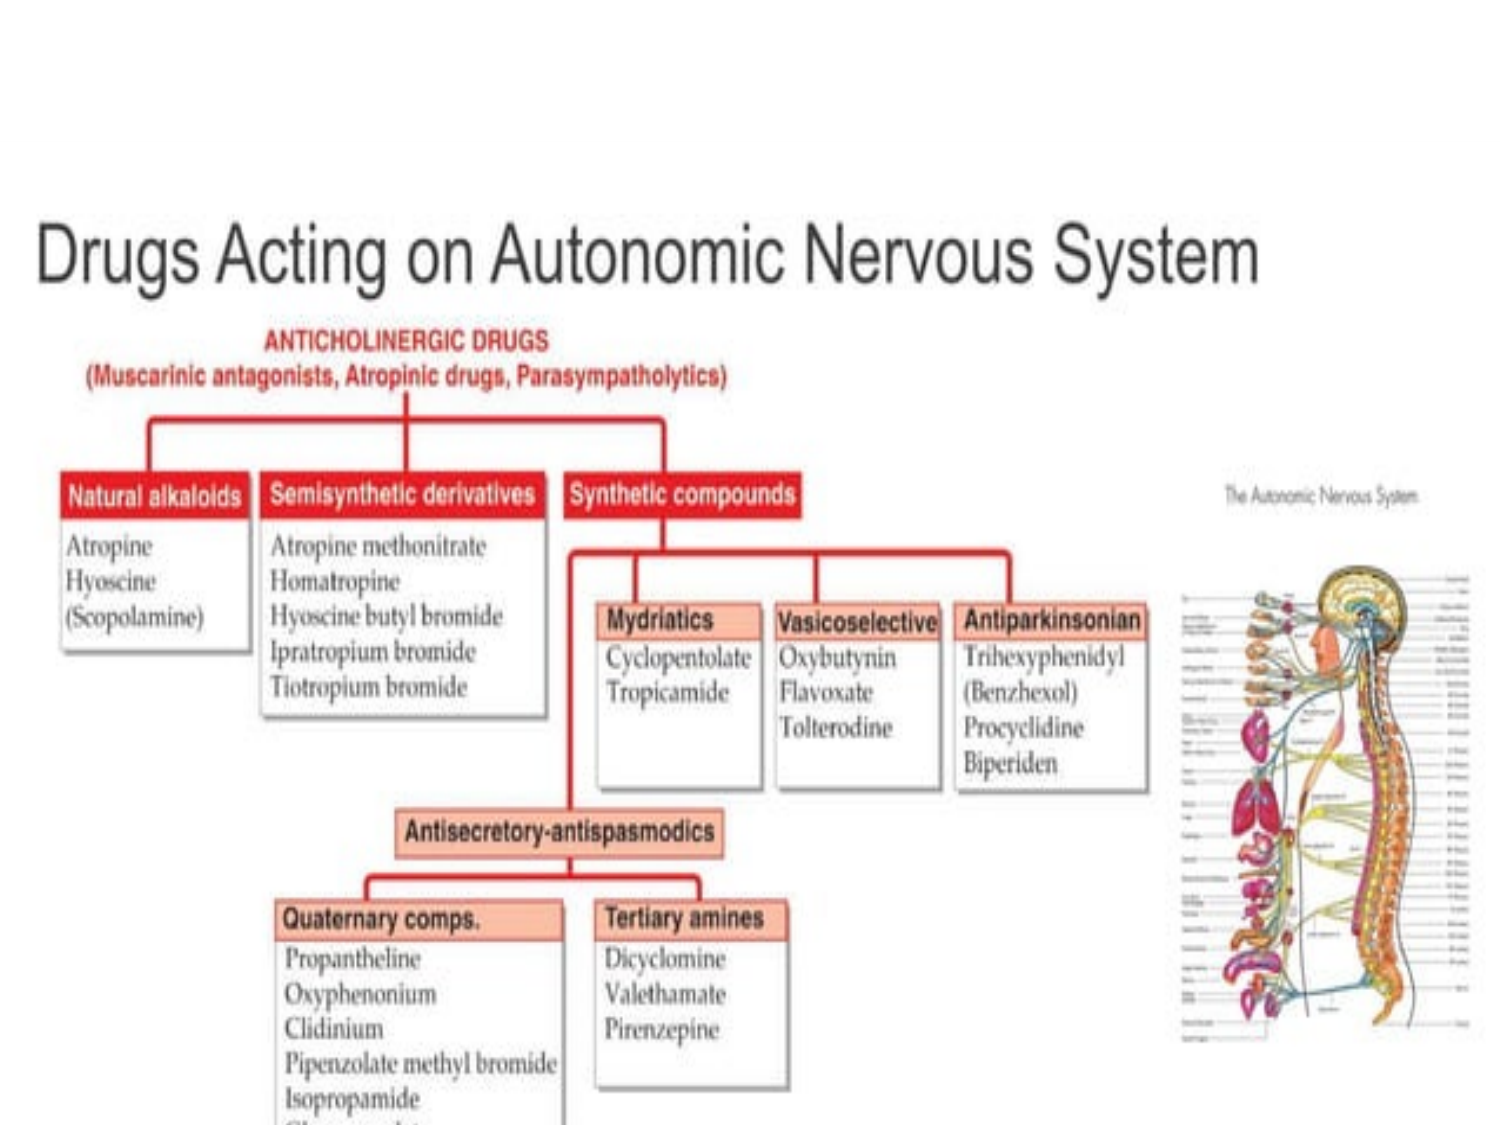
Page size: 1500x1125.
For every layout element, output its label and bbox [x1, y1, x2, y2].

picture [0, 139, 1500, 1125]
